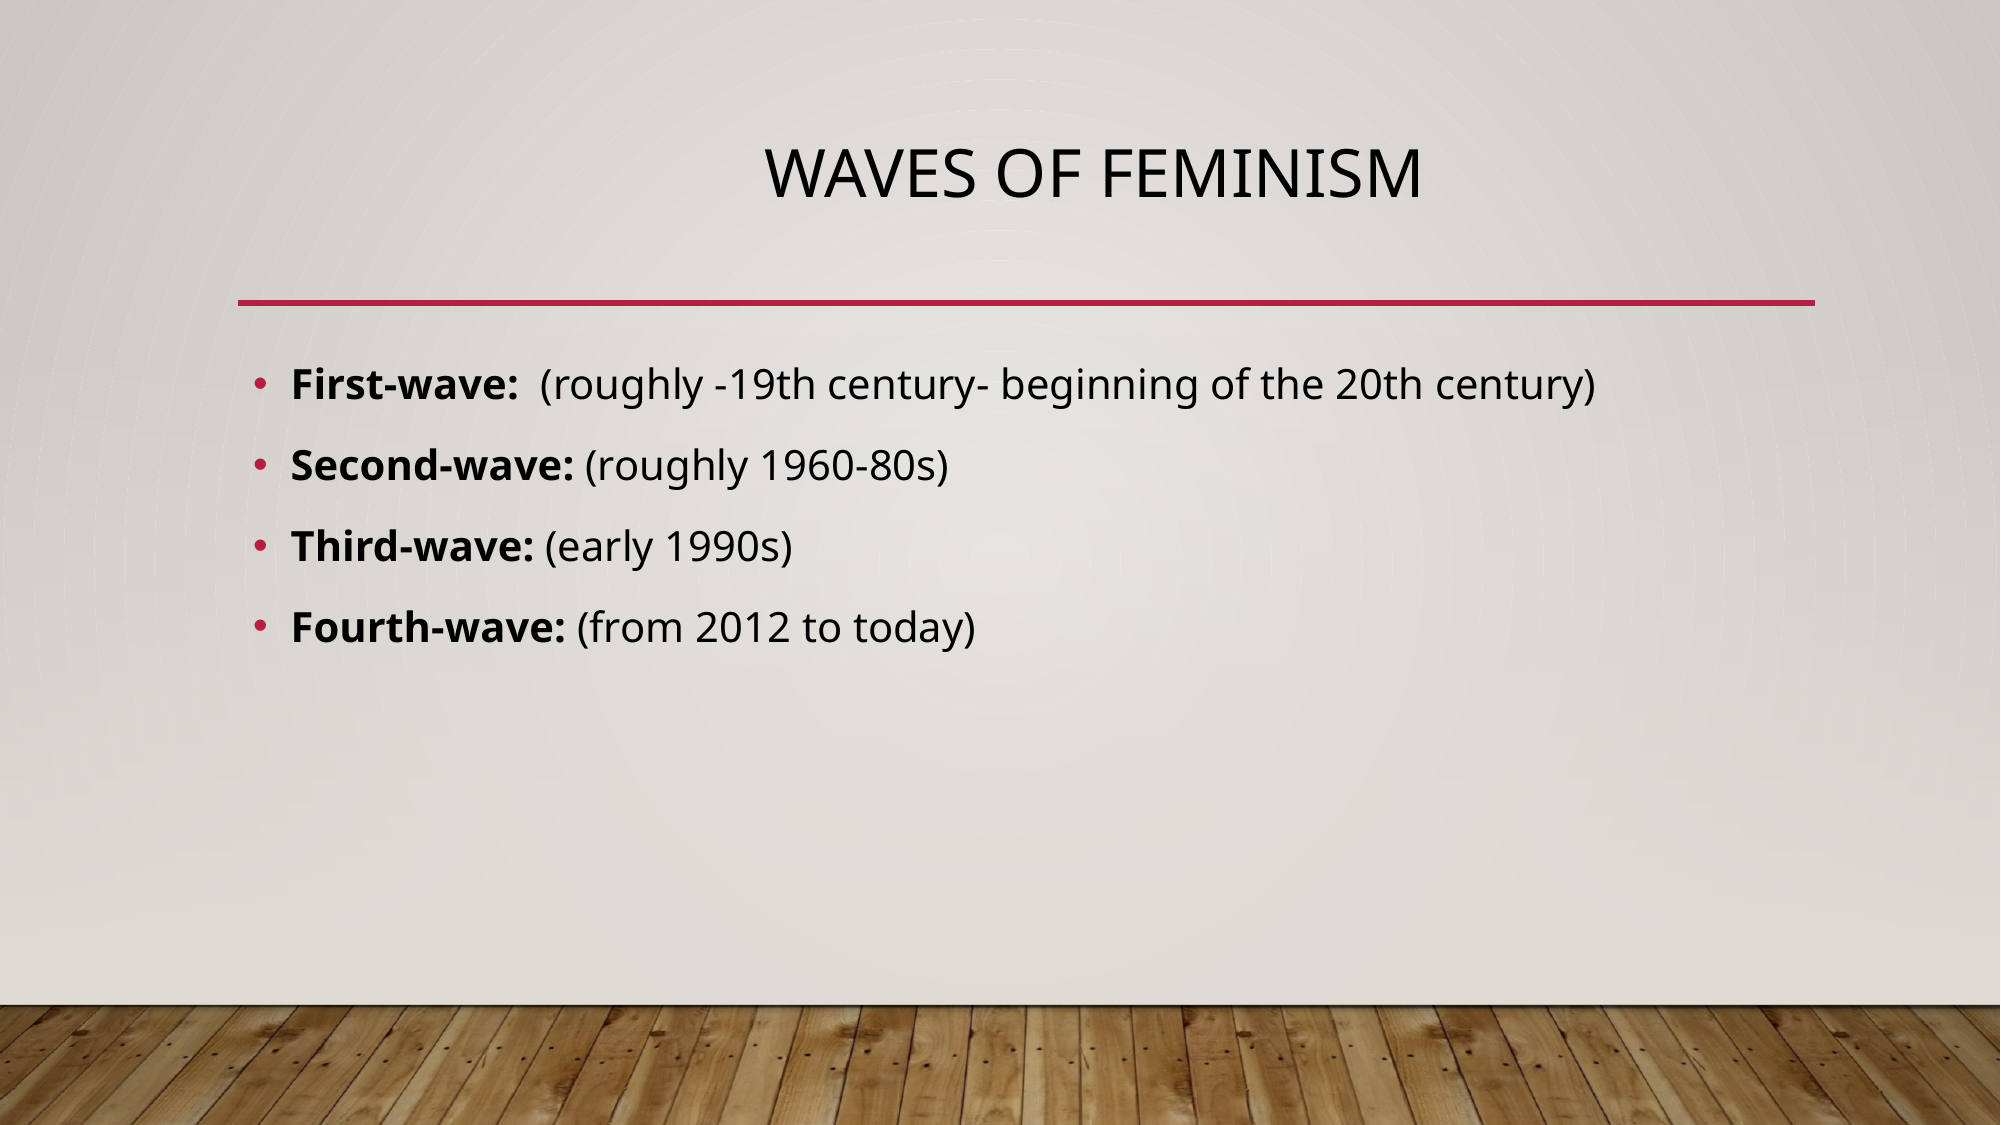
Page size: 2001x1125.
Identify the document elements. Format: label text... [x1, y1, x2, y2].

list First-wave: (roughly -19th century- beginning of the 20th century) Second-wave: (roughly 1960-80s) Third-wave: (early 1990s) Fourth-wave: (from 2012 to today) [238, 340, 1814, 1000]
title Waves of Feminism [238, 131, 1814, 305]
picture [0, 1005, 2000, 1125]
